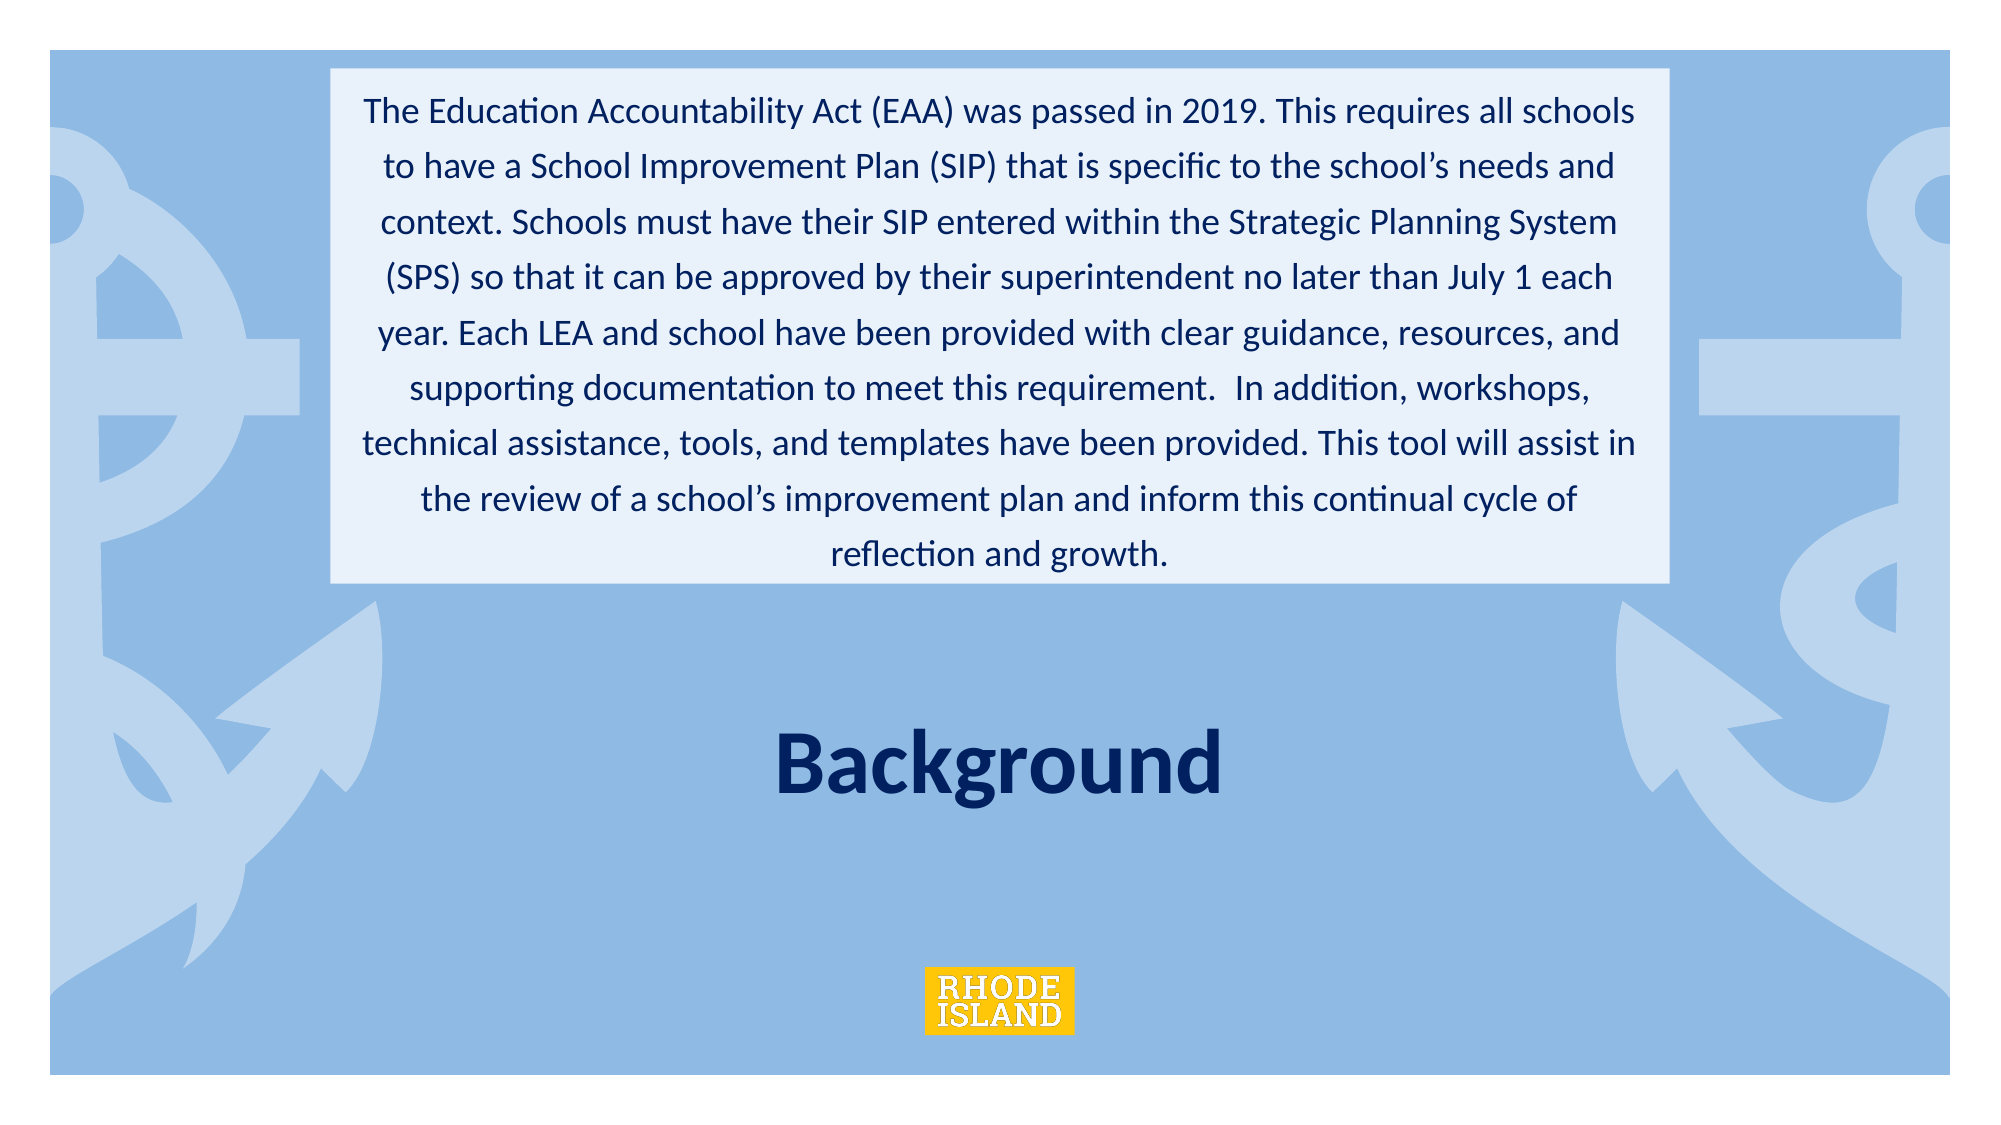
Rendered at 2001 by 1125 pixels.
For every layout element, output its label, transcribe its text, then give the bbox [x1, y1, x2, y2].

text_box Background [50, 706, 1950, 822]
list The Education Accountability Act (EAA) was passed in 2019. This requires all schools to have a School Improvement Plan (SIP) that is specific to the school’s needs and context. Schools must have their SIP entered within the Strategic Planning System (SPS) so that it can be approved by their superintendent no later than July 1 each year. Each LEA and school have been provided with clear guidance, resources, and supporting documentation to meet this requirement. In addition, workshops, technical assistance, tools, and templates have been provided. This tool will assist in the review of a school’s improvement plan and inform this continual cycle of reflection and growth. [330, 68, 1670, 584]
picture [938, 975, 1061, 1027]
